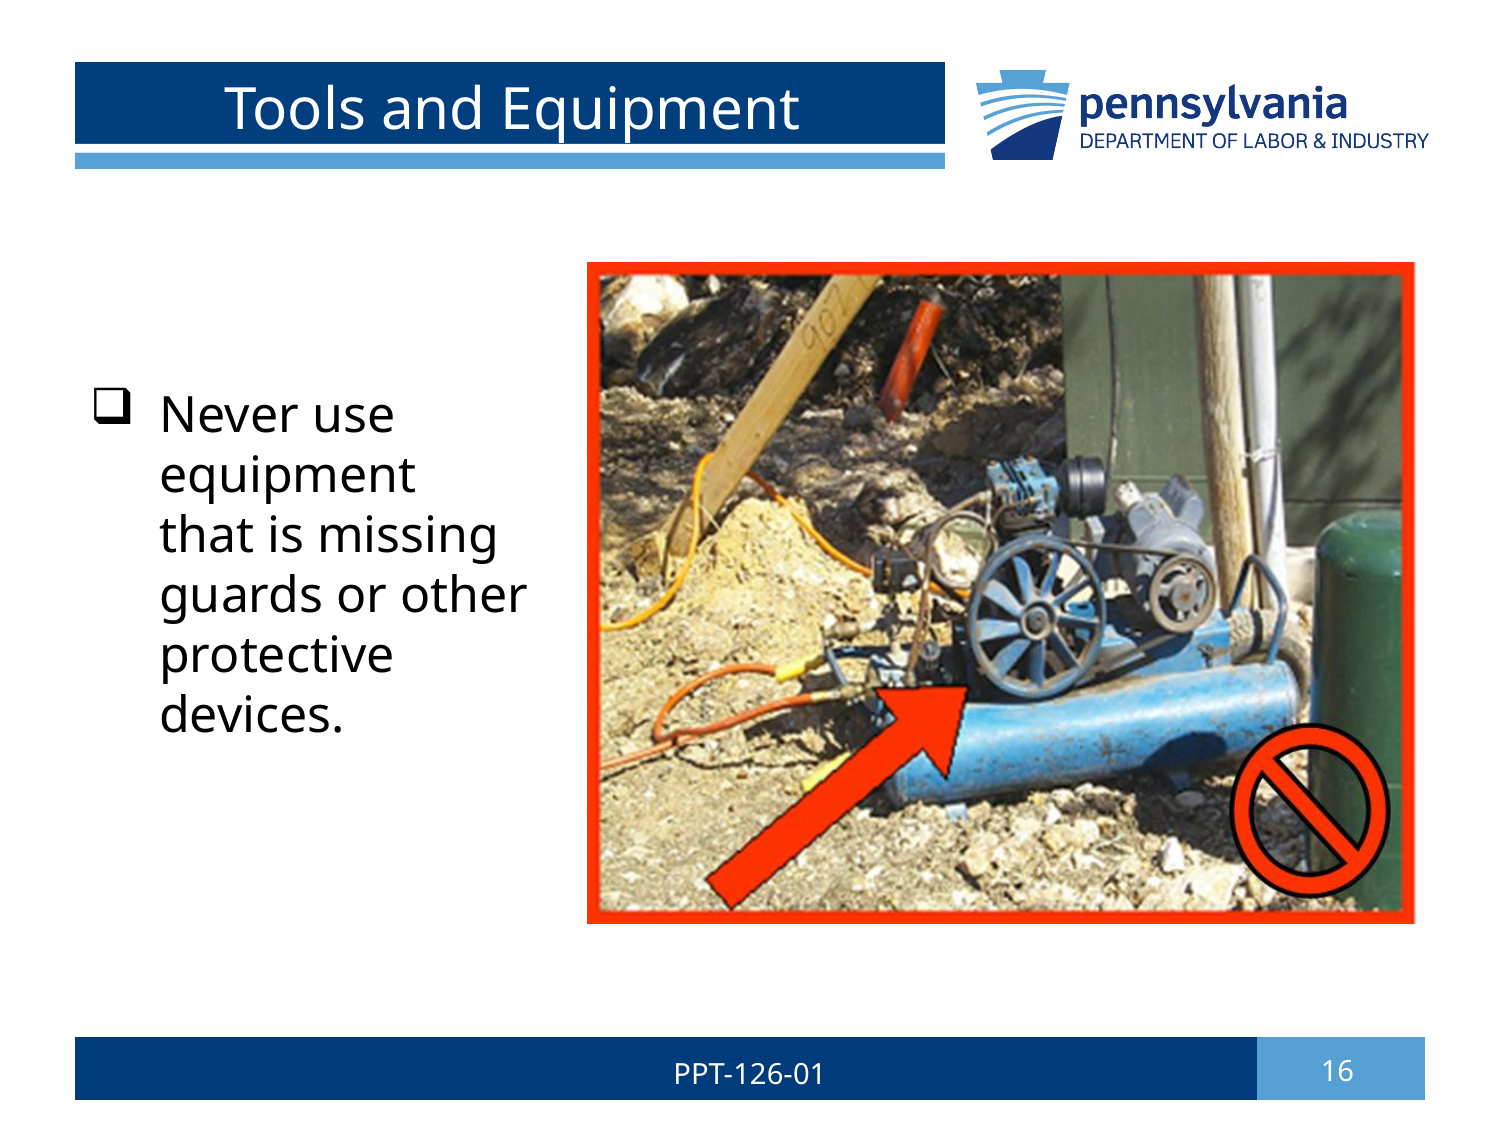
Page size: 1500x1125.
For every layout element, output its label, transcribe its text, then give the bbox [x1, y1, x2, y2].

picture [587, 262, 1417, 924]
picture [75, 1037, 1425, 1100]
picture [75, 62, 1429, 169]
footer PPT-126-01 [512, 1042, 988, 1103]
slide_number 16 [1250, 1042, 1425, 1103]
subtitle Never use equipment that is missing guards or other protective devices. [75, 375, 575, 850]
title Tools and Equipment [75, 62, 950, 150]
